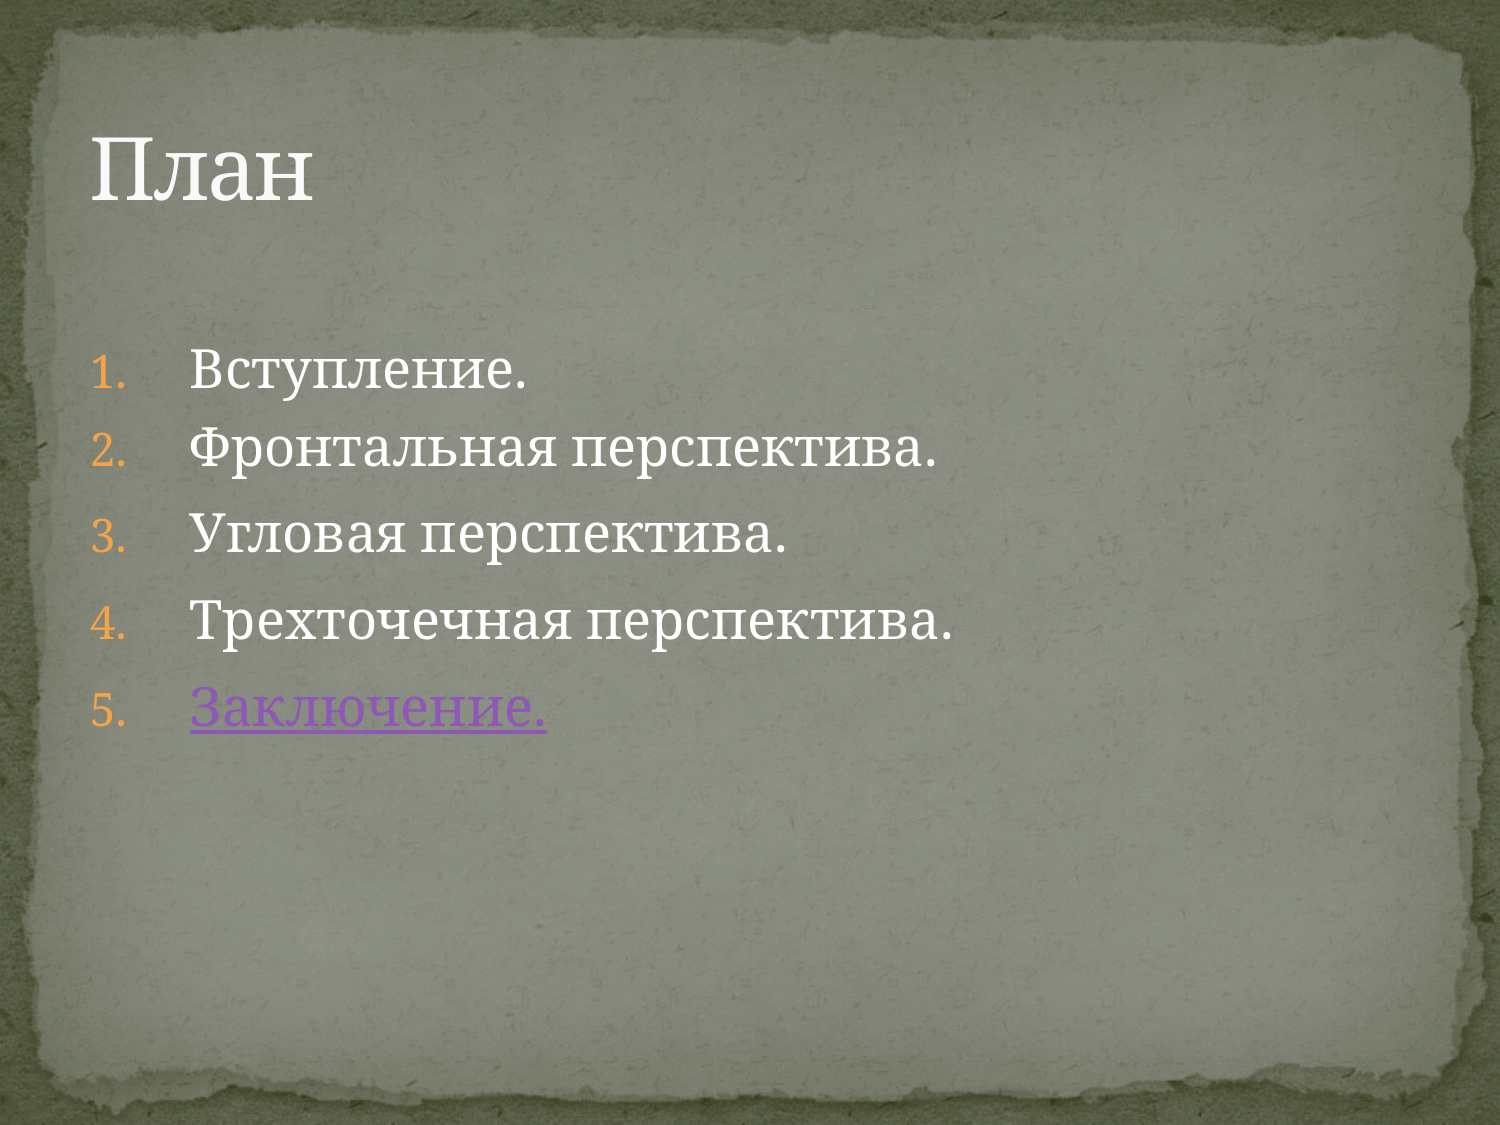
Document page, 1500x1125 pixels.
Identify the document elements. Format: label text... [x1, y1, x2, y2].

list Вступление. Фронтальная перспектива. Угловая перспектива. Трехточечная перспектива. Заключение. [75, 249, 1425, 1000]
title План [74, 24, 1425, 225]
